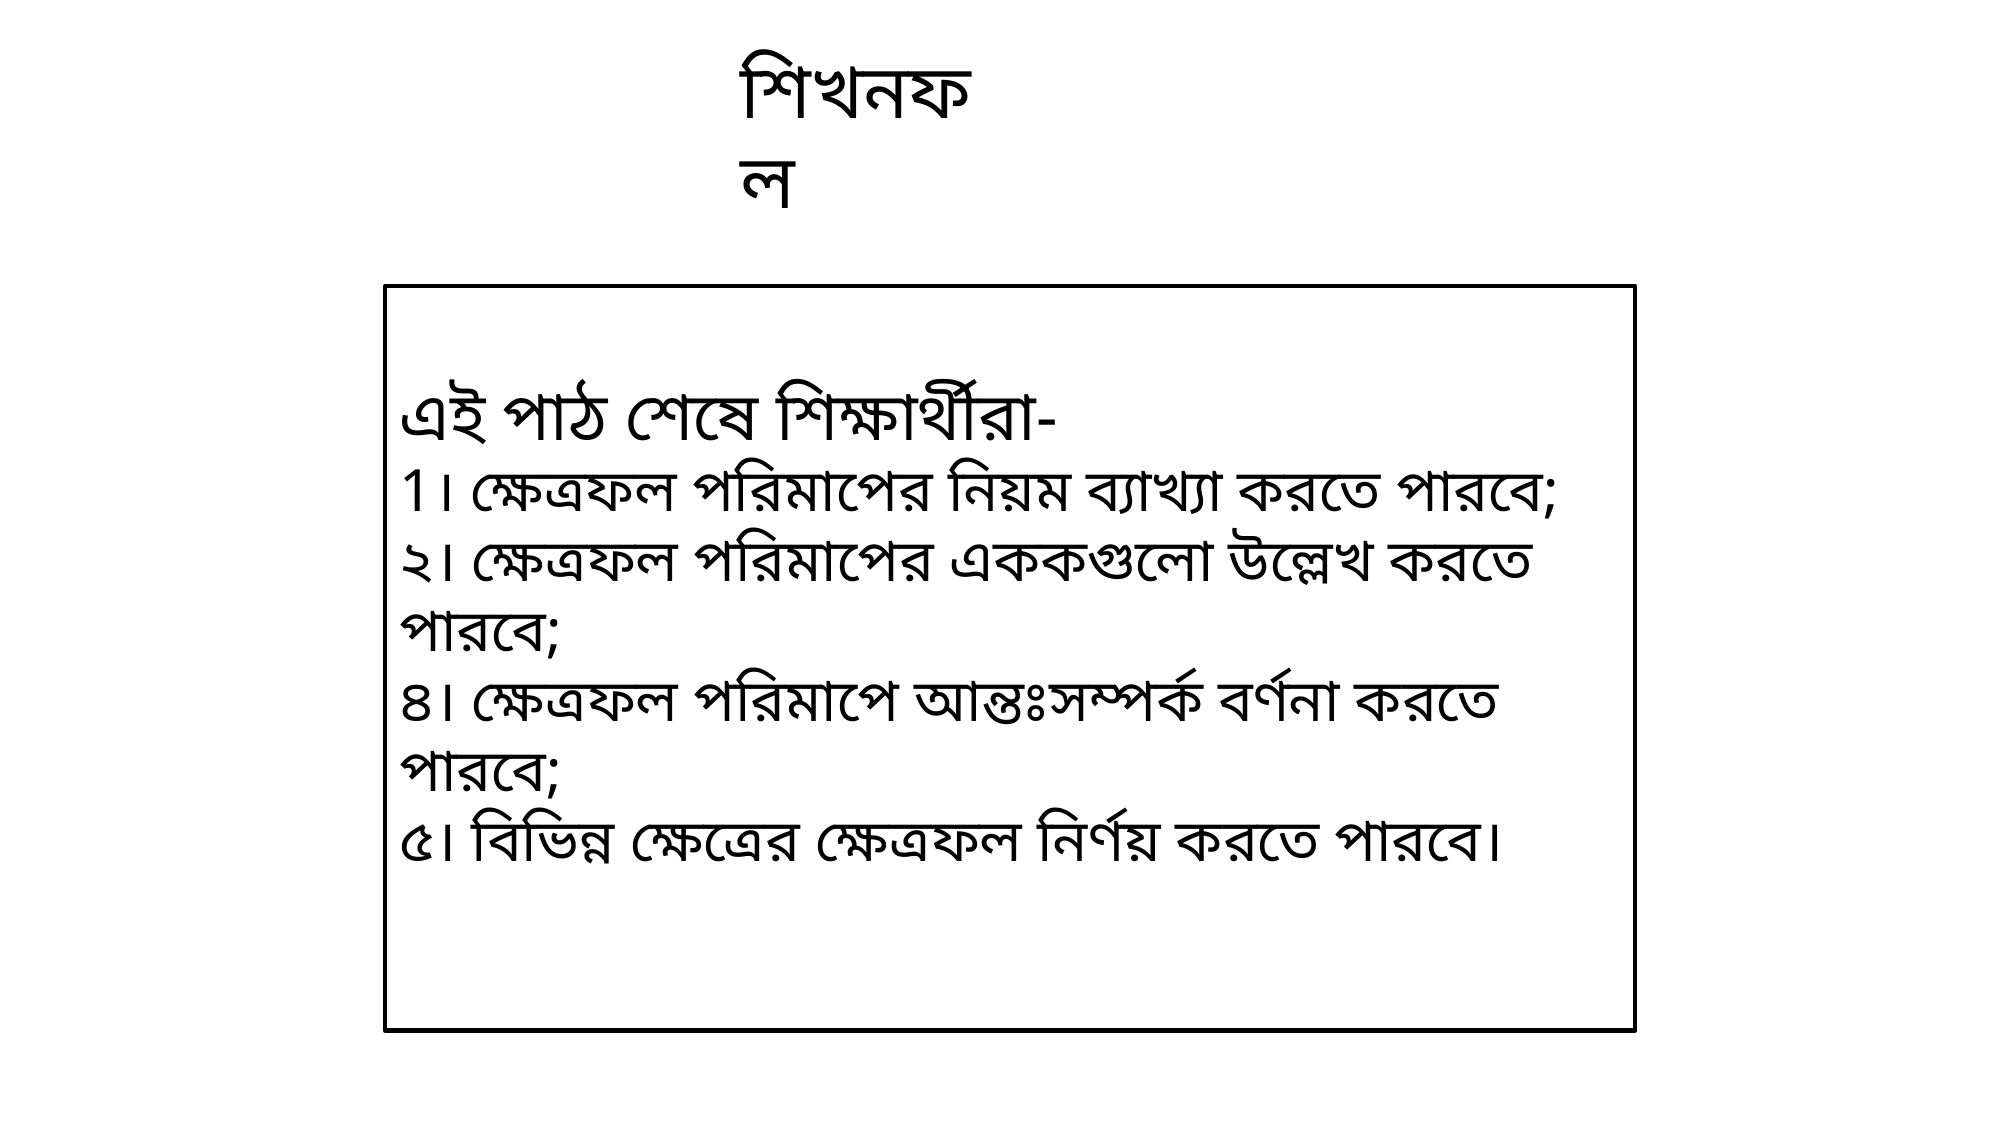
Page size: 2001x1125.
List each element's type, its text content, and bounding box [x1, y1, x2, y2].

text_box এই পাঠ শেষে শিক্ষার্থীরা- 1। ক্ষেত্রফল পরিমাপের নিয়ম ব্যাখ্যা করতে পারবে; ২। ক্ষেত্রফল পরিমাপের এককগুলো উল্লেখ করতে পারবে; ৪। ক্ষেত্রফল পরিমাপে আন্তঃসম্পর্ক বর্ণনা করতে পারবে; ৫। বিভিন্ন ক্ষেত্রের ক্ষেত্রফল নির্ণয় করতে পারবে। [385, 286, 1636, 1031]
text_box শিখনফল [725, 36, 1033, 231]
